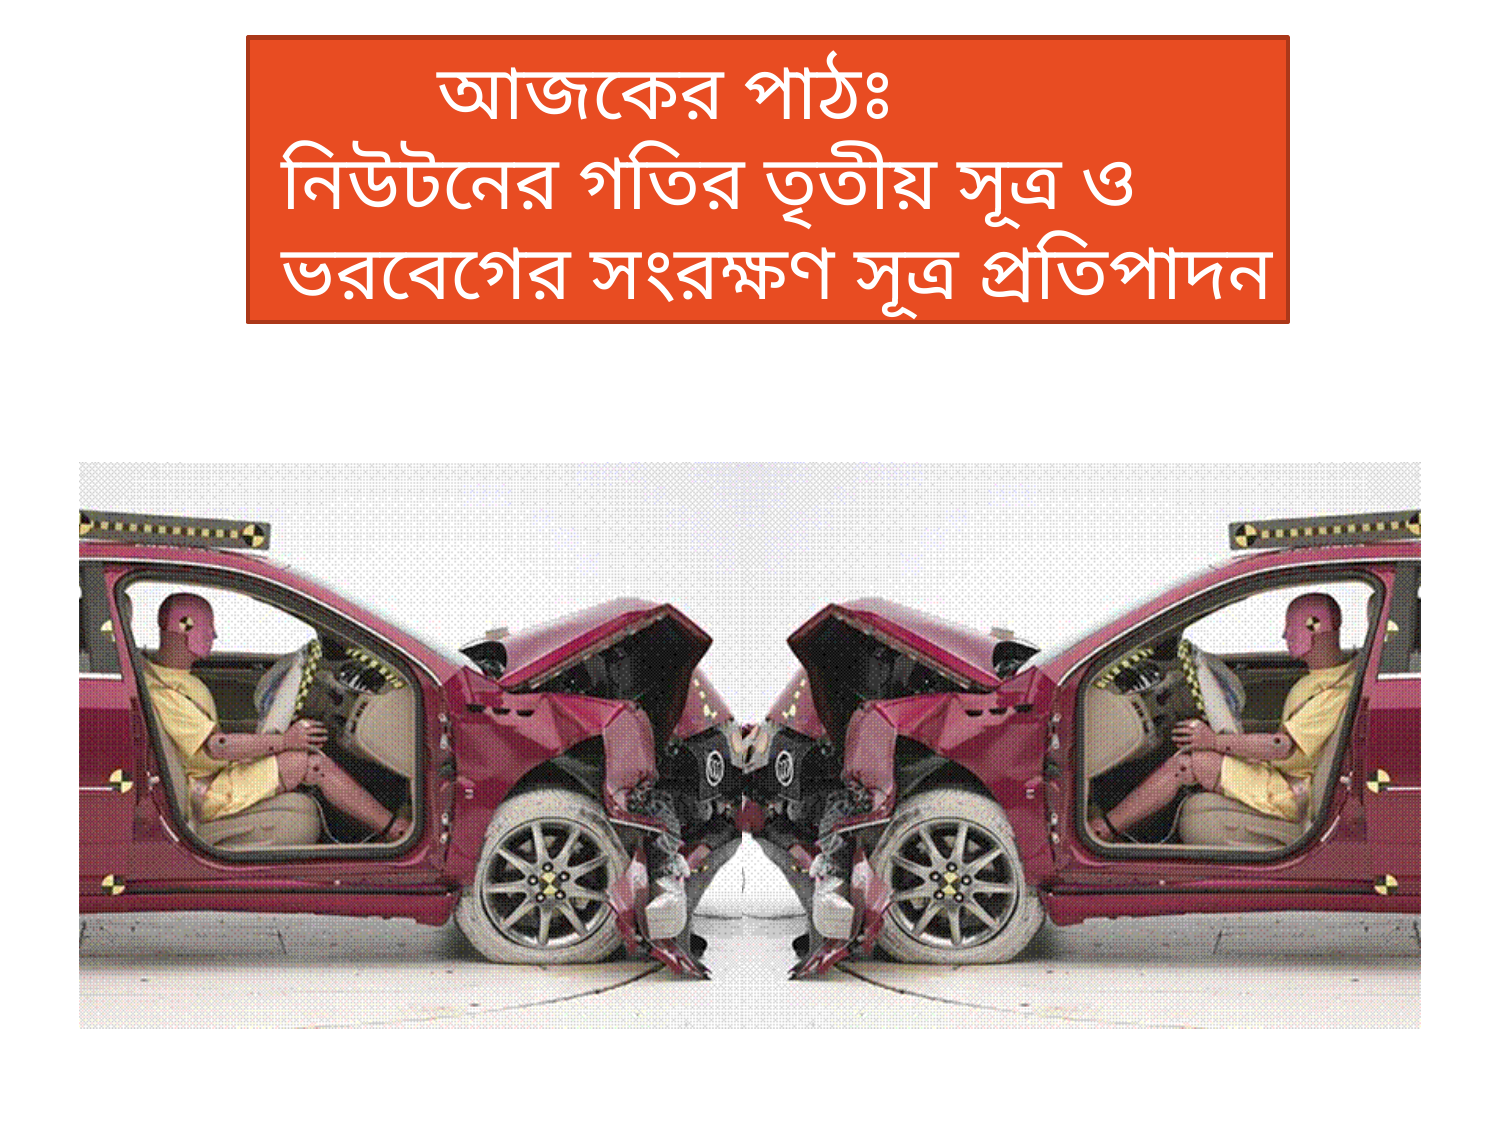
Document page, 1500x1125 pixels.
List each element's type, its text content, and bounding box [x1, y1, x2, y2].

text_box আজকের পাঠঃ নিউটনের গতির তৃতীয় সূত্র ও ভরবেগের সংরক্ষণ সূত্র প্রতিপাদন [246, 35, 1290, 324]
picture [78, 462, 1422, 1029]
